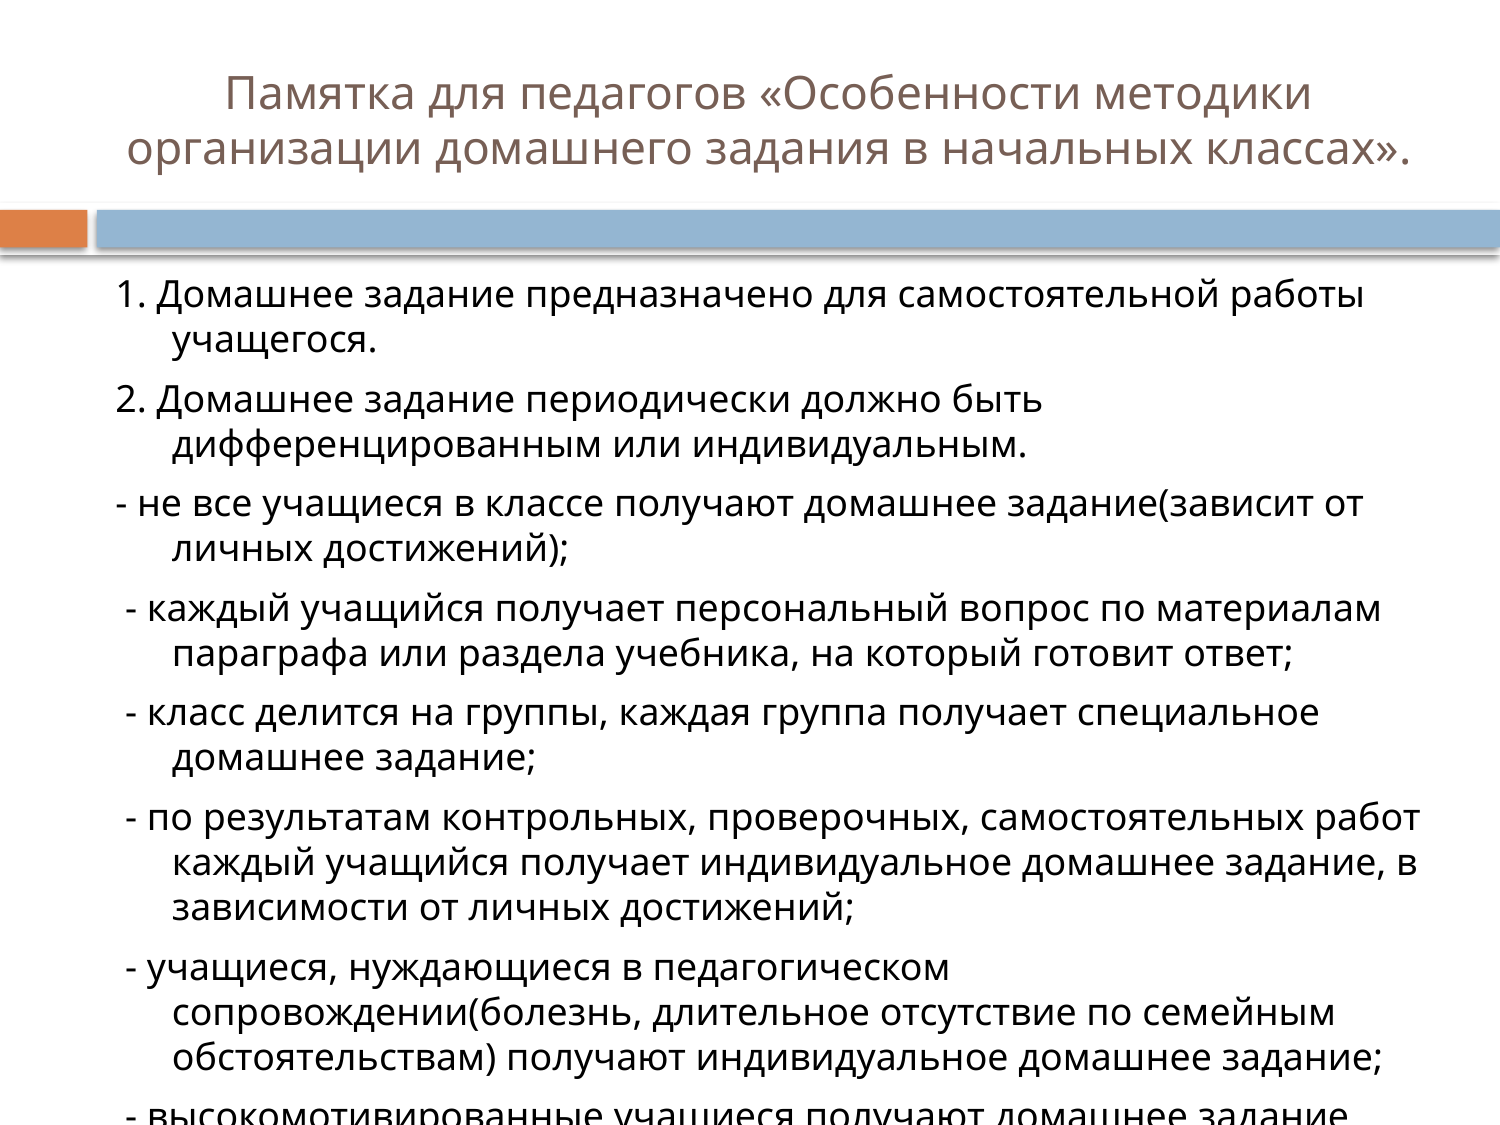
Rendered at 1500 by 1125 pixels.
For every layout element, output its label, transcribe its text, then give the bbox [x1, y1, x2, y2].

title Памятка для педагогов «Особенности методики организации домашнего задания в начальных классах». [100, 37, 1438, 200]
list 1. Домашнее задание предназначено для самостоятельной работы учащегося. 2. Домашнее задание периодически должно быть дифференцированным или индивидуальным. - не все учащиеся в классе получают домашнее задание(зависит от личных достижений); - каждый учащийся получает персональный вопрос по материалам параграфа или раздела учебника, на который готовит ответ; - класс делится на группы, каждая группа получает специальное домашнее задание; - по результатам контрольных, проверочных, самостоятельных работ каждый учащийся получает индивидуальное домашнее задание, в зависимости от личных достижений; - учащиеся, нуждающиеся в педагогическом сопровождении(болезнь, длительное отсутствие по семейным обстоятельствам) получают индивидуальное домашнее задание; - высокомотивированные учащиеся получают домашнее задание повышенного уровня или получают задание с целью подготовки к олимпиадам. [100, 262, 1438, 1000]
